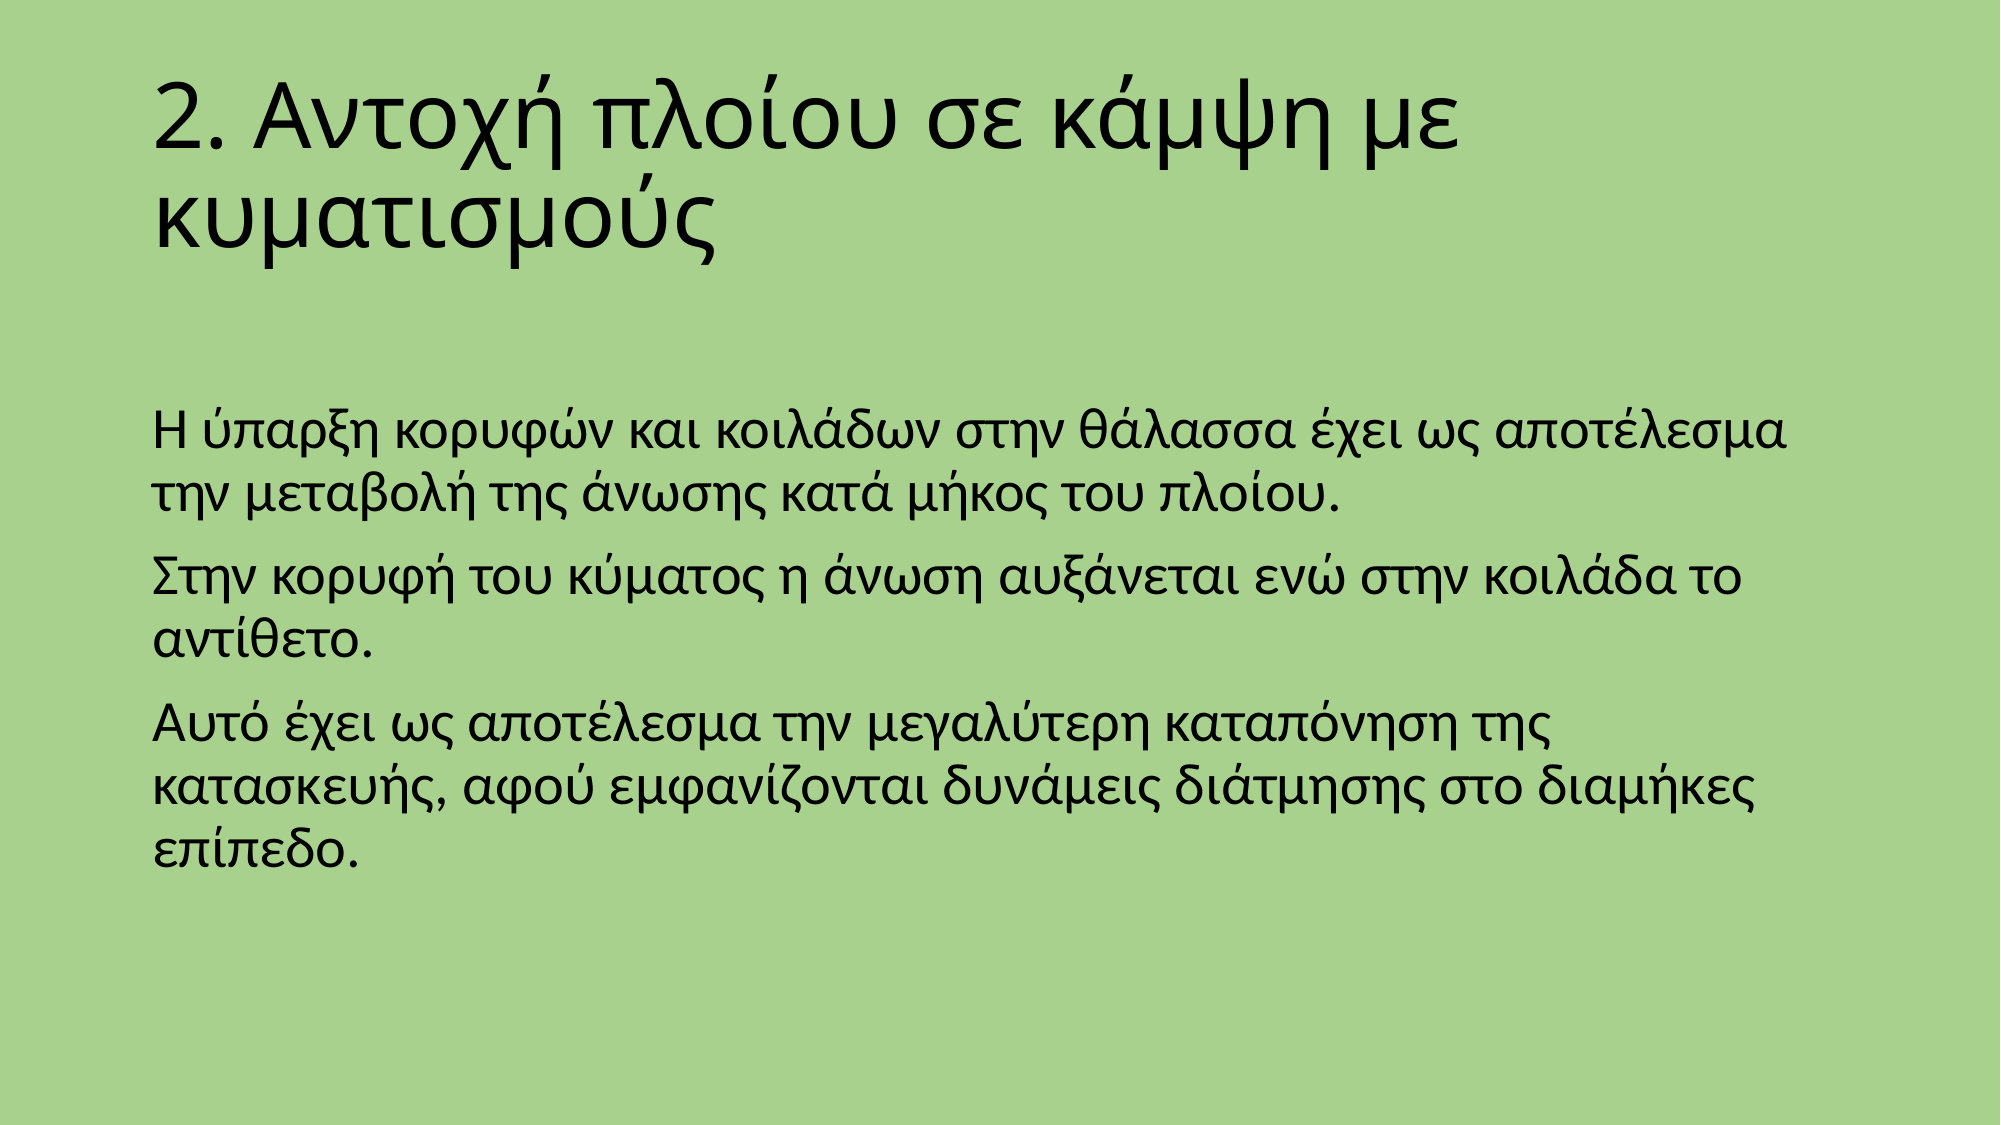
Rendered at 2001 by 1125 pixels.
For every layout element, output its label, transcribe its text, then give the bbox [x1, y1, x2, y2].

list Η ύπαρξη κορυφών και κοιλάδων στην θάλασσα έχει ως αποτέλεσμα την μεταβολή της άνωσης κατά μήκος του πλοίου. Στην κορυφή του κύματος η άνωση αυξάνεται ενώ στην κοιλάδα το αντίθετο. Αυτό έχει ως αποτέλεσμα την μεγαλύτερη καταπόνηση της κατασκευής, αφού εμφανίζονται δυνάμεις διάτμησης στο διαμήκες επίπεδο. [137, 299, 1863, 1014]
title 2. Αντοχή πλοίου σε κάμψη με κυματισμούς [137, 59, 1863, 278]
